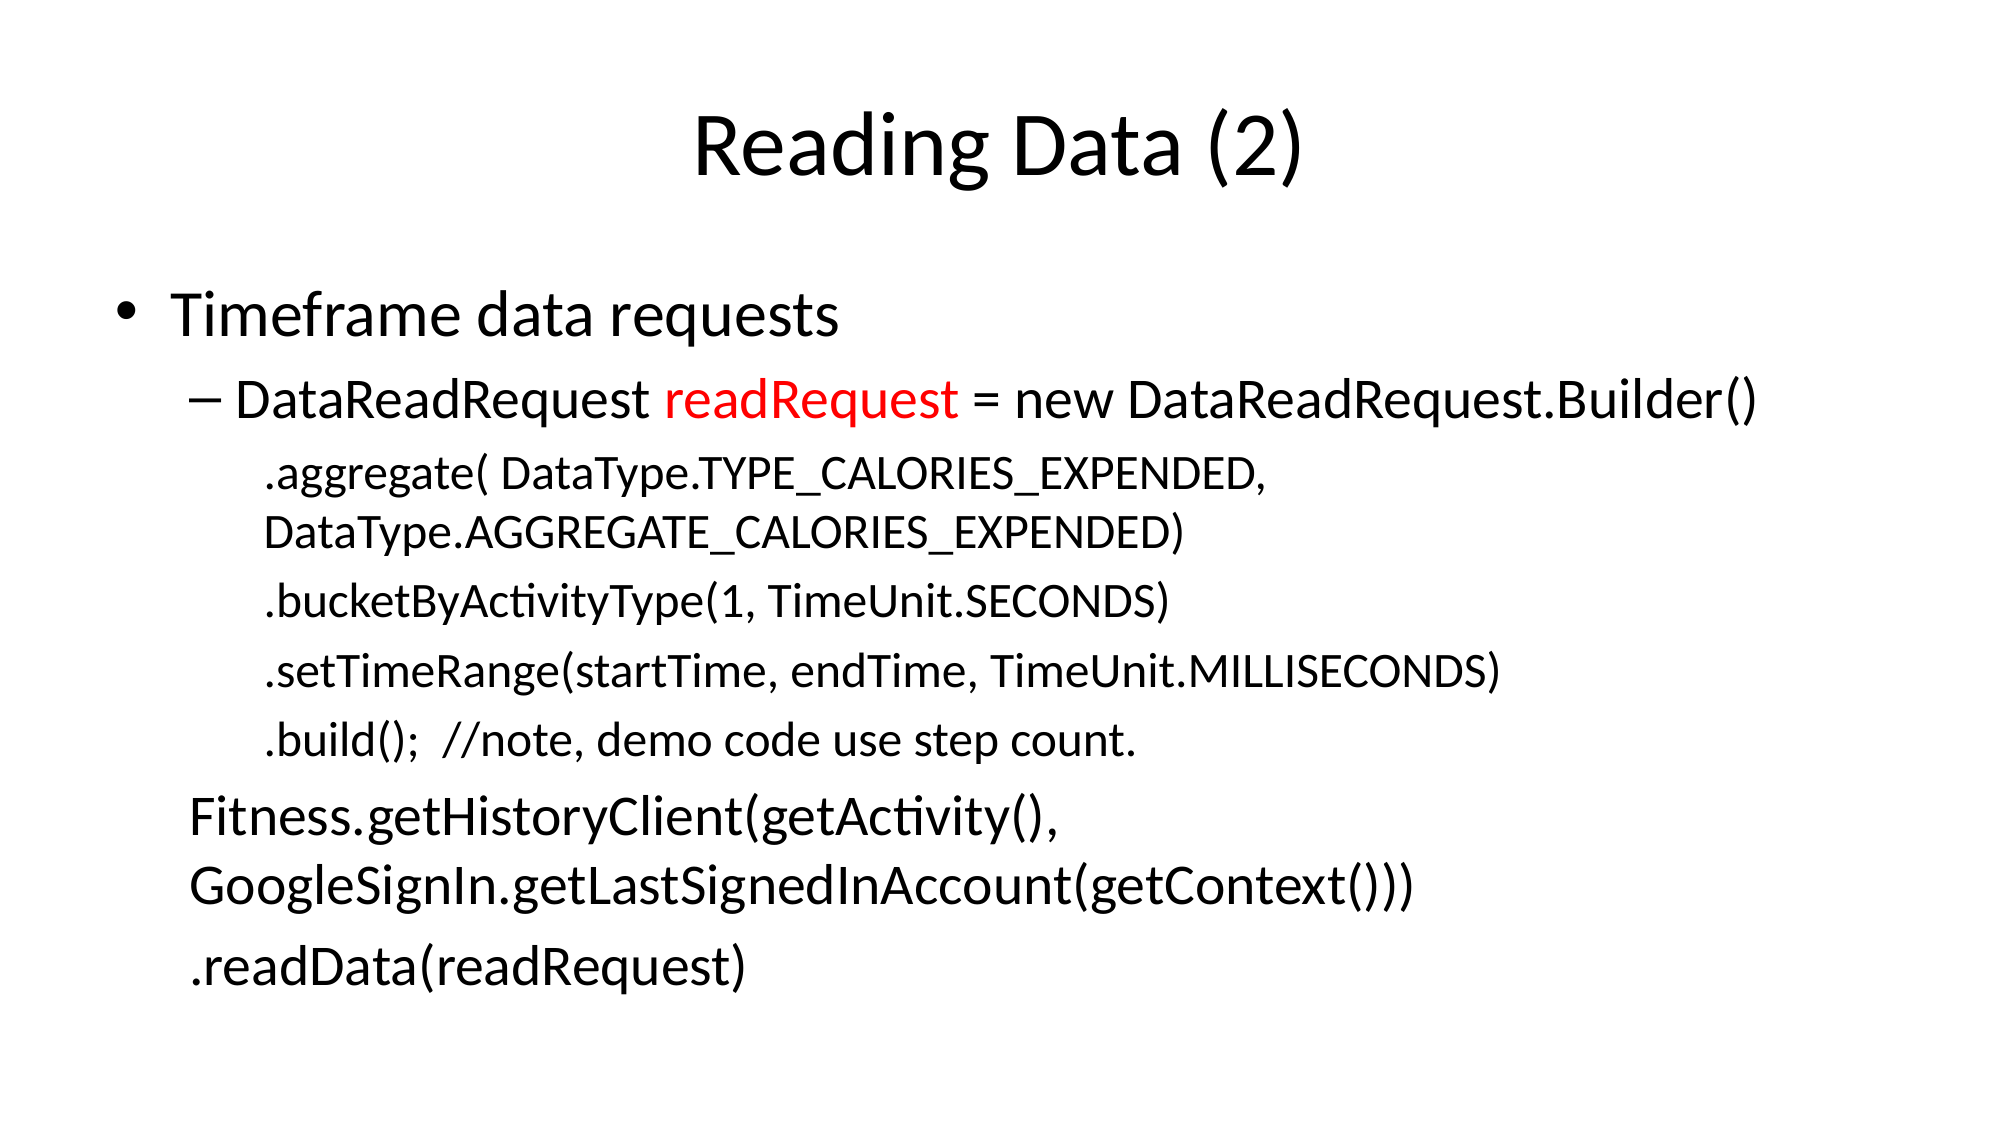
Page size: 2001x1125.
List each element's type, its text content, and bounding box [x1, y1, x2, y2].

title Reading Data (2) [99, 45, 1900, 233]
list Timeframe data requests DataReadRequest readRequest = new DataReadRequest.Builder() .aggregate( DataType.TYPE_CALORIES_EXPENDED, DataType.AGGREGATE_CALORIES_EXPENDED) .bucketByActivityType(1, TimeUnit.SECONDS) .setTimeRange(startTime, endTime, TimeUnit.MILLISECONDS) .build(); //note, demo code use step count. Fitness.getHistoryClient(getActivity(), GoogleSignIn.getLastSignedInAccount(getContext())) .readData(readRequest) [99, 262, 1900, 1005]
